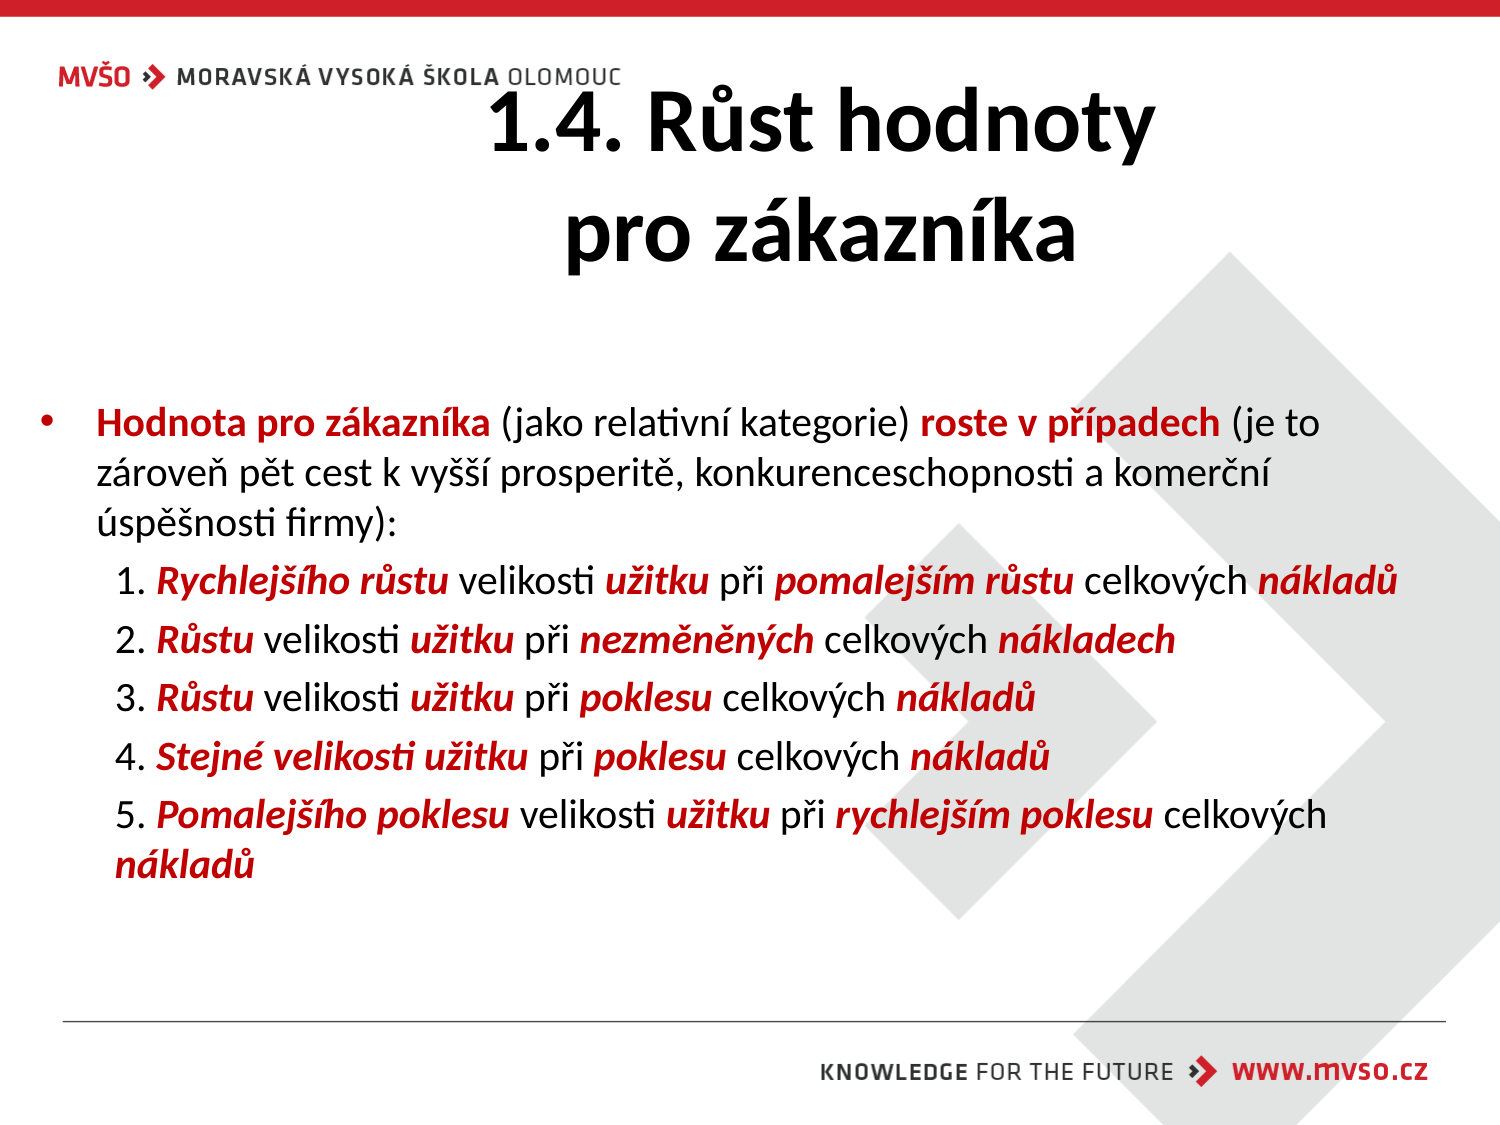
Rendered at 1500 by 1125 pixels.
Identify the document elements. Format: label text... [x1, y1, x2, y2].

list Hodnota pro zákazníka (jako relativní kategorie) roste v případech (je to zároveň pět cest k vyšší prosperitě, konkurenceschopnosti a komerční úspěšnosti firmy): 1. Rychlejšího růstu velikosti užitku při pomalejším růstu celkových nákladů 2. Růstu velikosti užitku při nezměněných celkových nákladech 3. Růstu velikosti užitku při poklesu celkových nákladů 4. Stejné velikosti užitku při poklesu celkových nákladů 5. Pomalejšího poklesu velikosti užitku při rychlejším poklesu celkových nákladů [24, 387, 1469, 1025]
title 1.4. Růst hodnoty pro zákazníka [174, 50, 1468, 289]
picture [0, 0, 1500, 1125]
